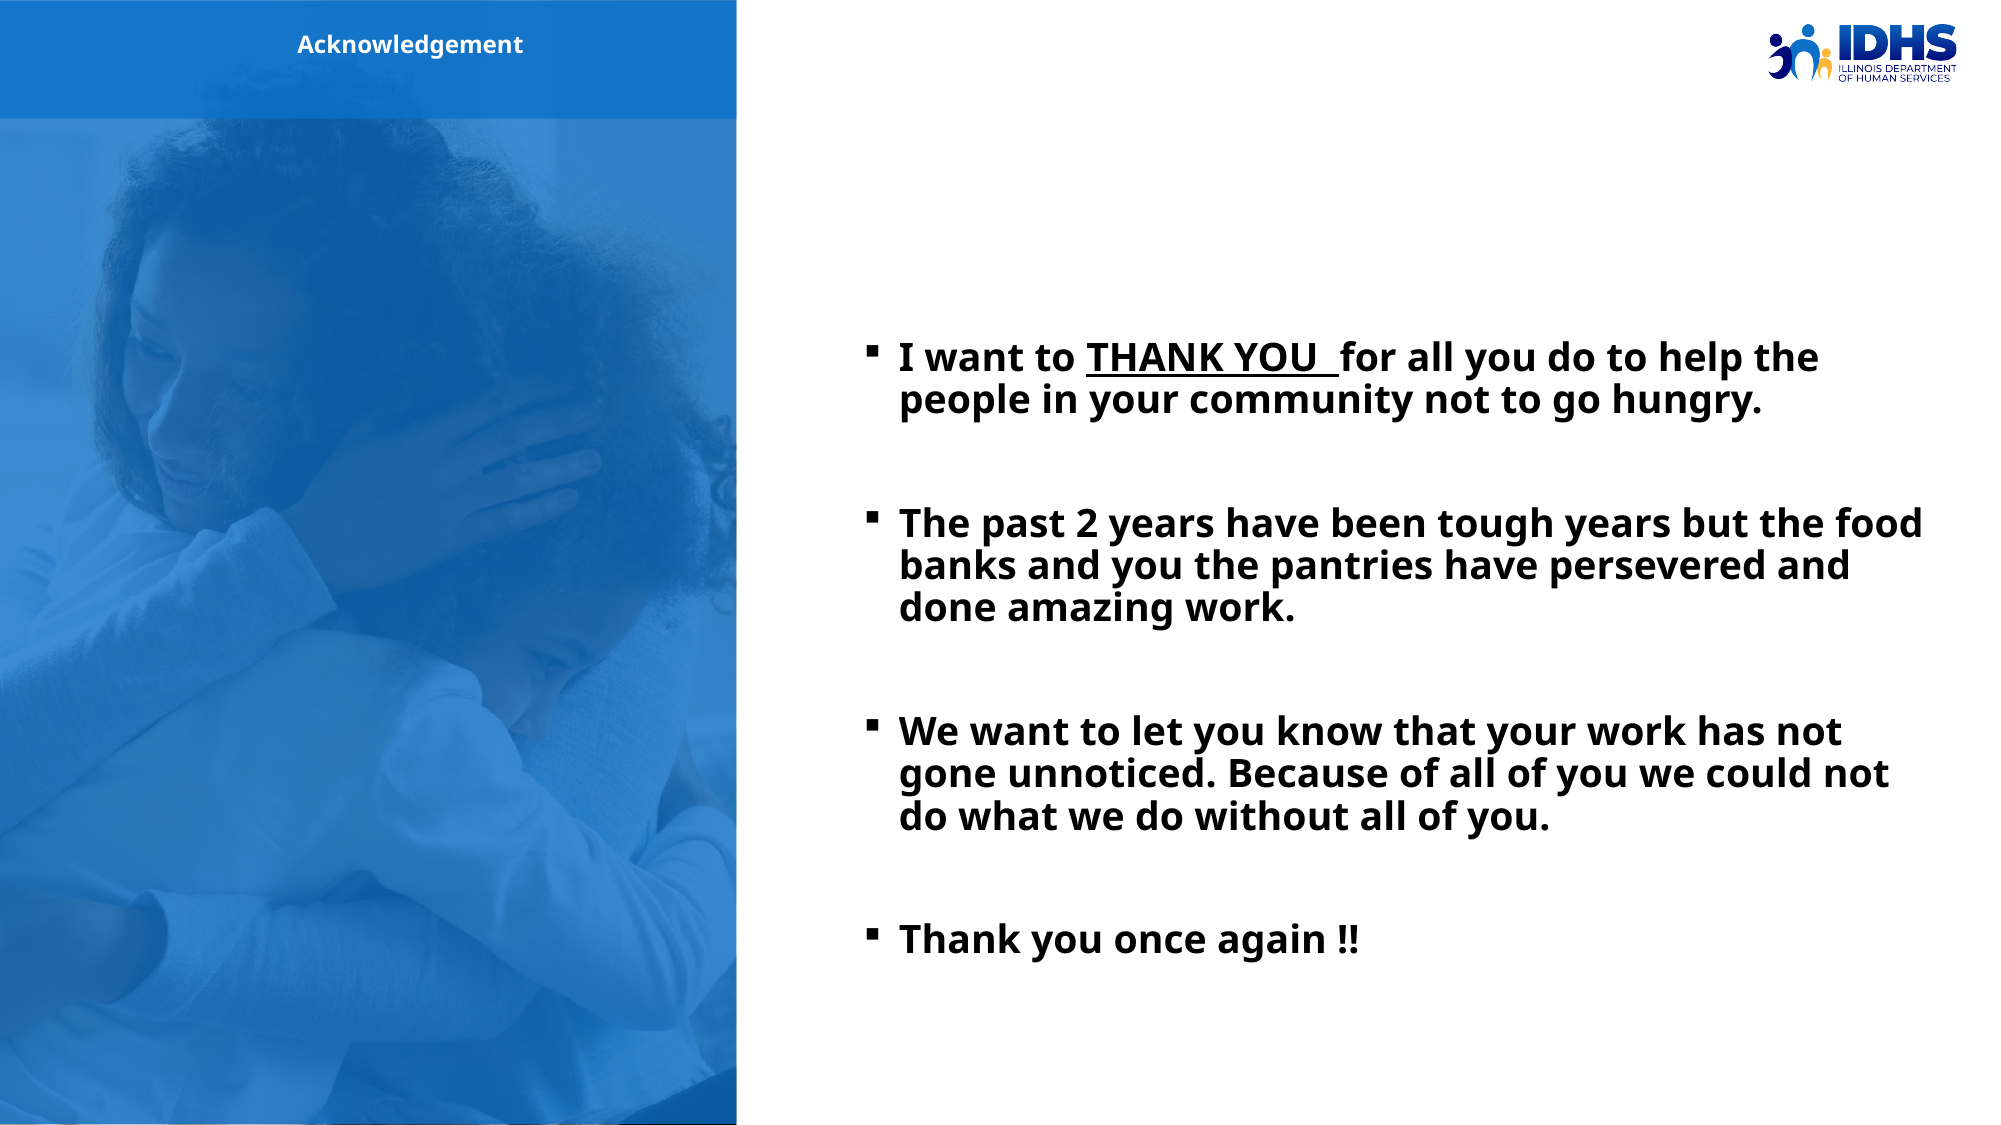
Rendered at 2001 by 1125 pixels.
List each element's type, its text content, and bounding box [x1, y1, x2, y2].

list I want to THANK YOU for all you do to help the people in your community not to go hungry. The past 2 years have been tough years but the food banks and you the pantries have persevered and done amazing work. We want to let you know that your work has not gone unnoticed. Because of all of you we could not do what we do without all of you. Thank you once again !! [848, 329, 1957, 975]
title Acknowledgement [43, 24, 737, 82]
picture [652, 534, 1348, 591]
picture [1768, 24, 1957, 82]
